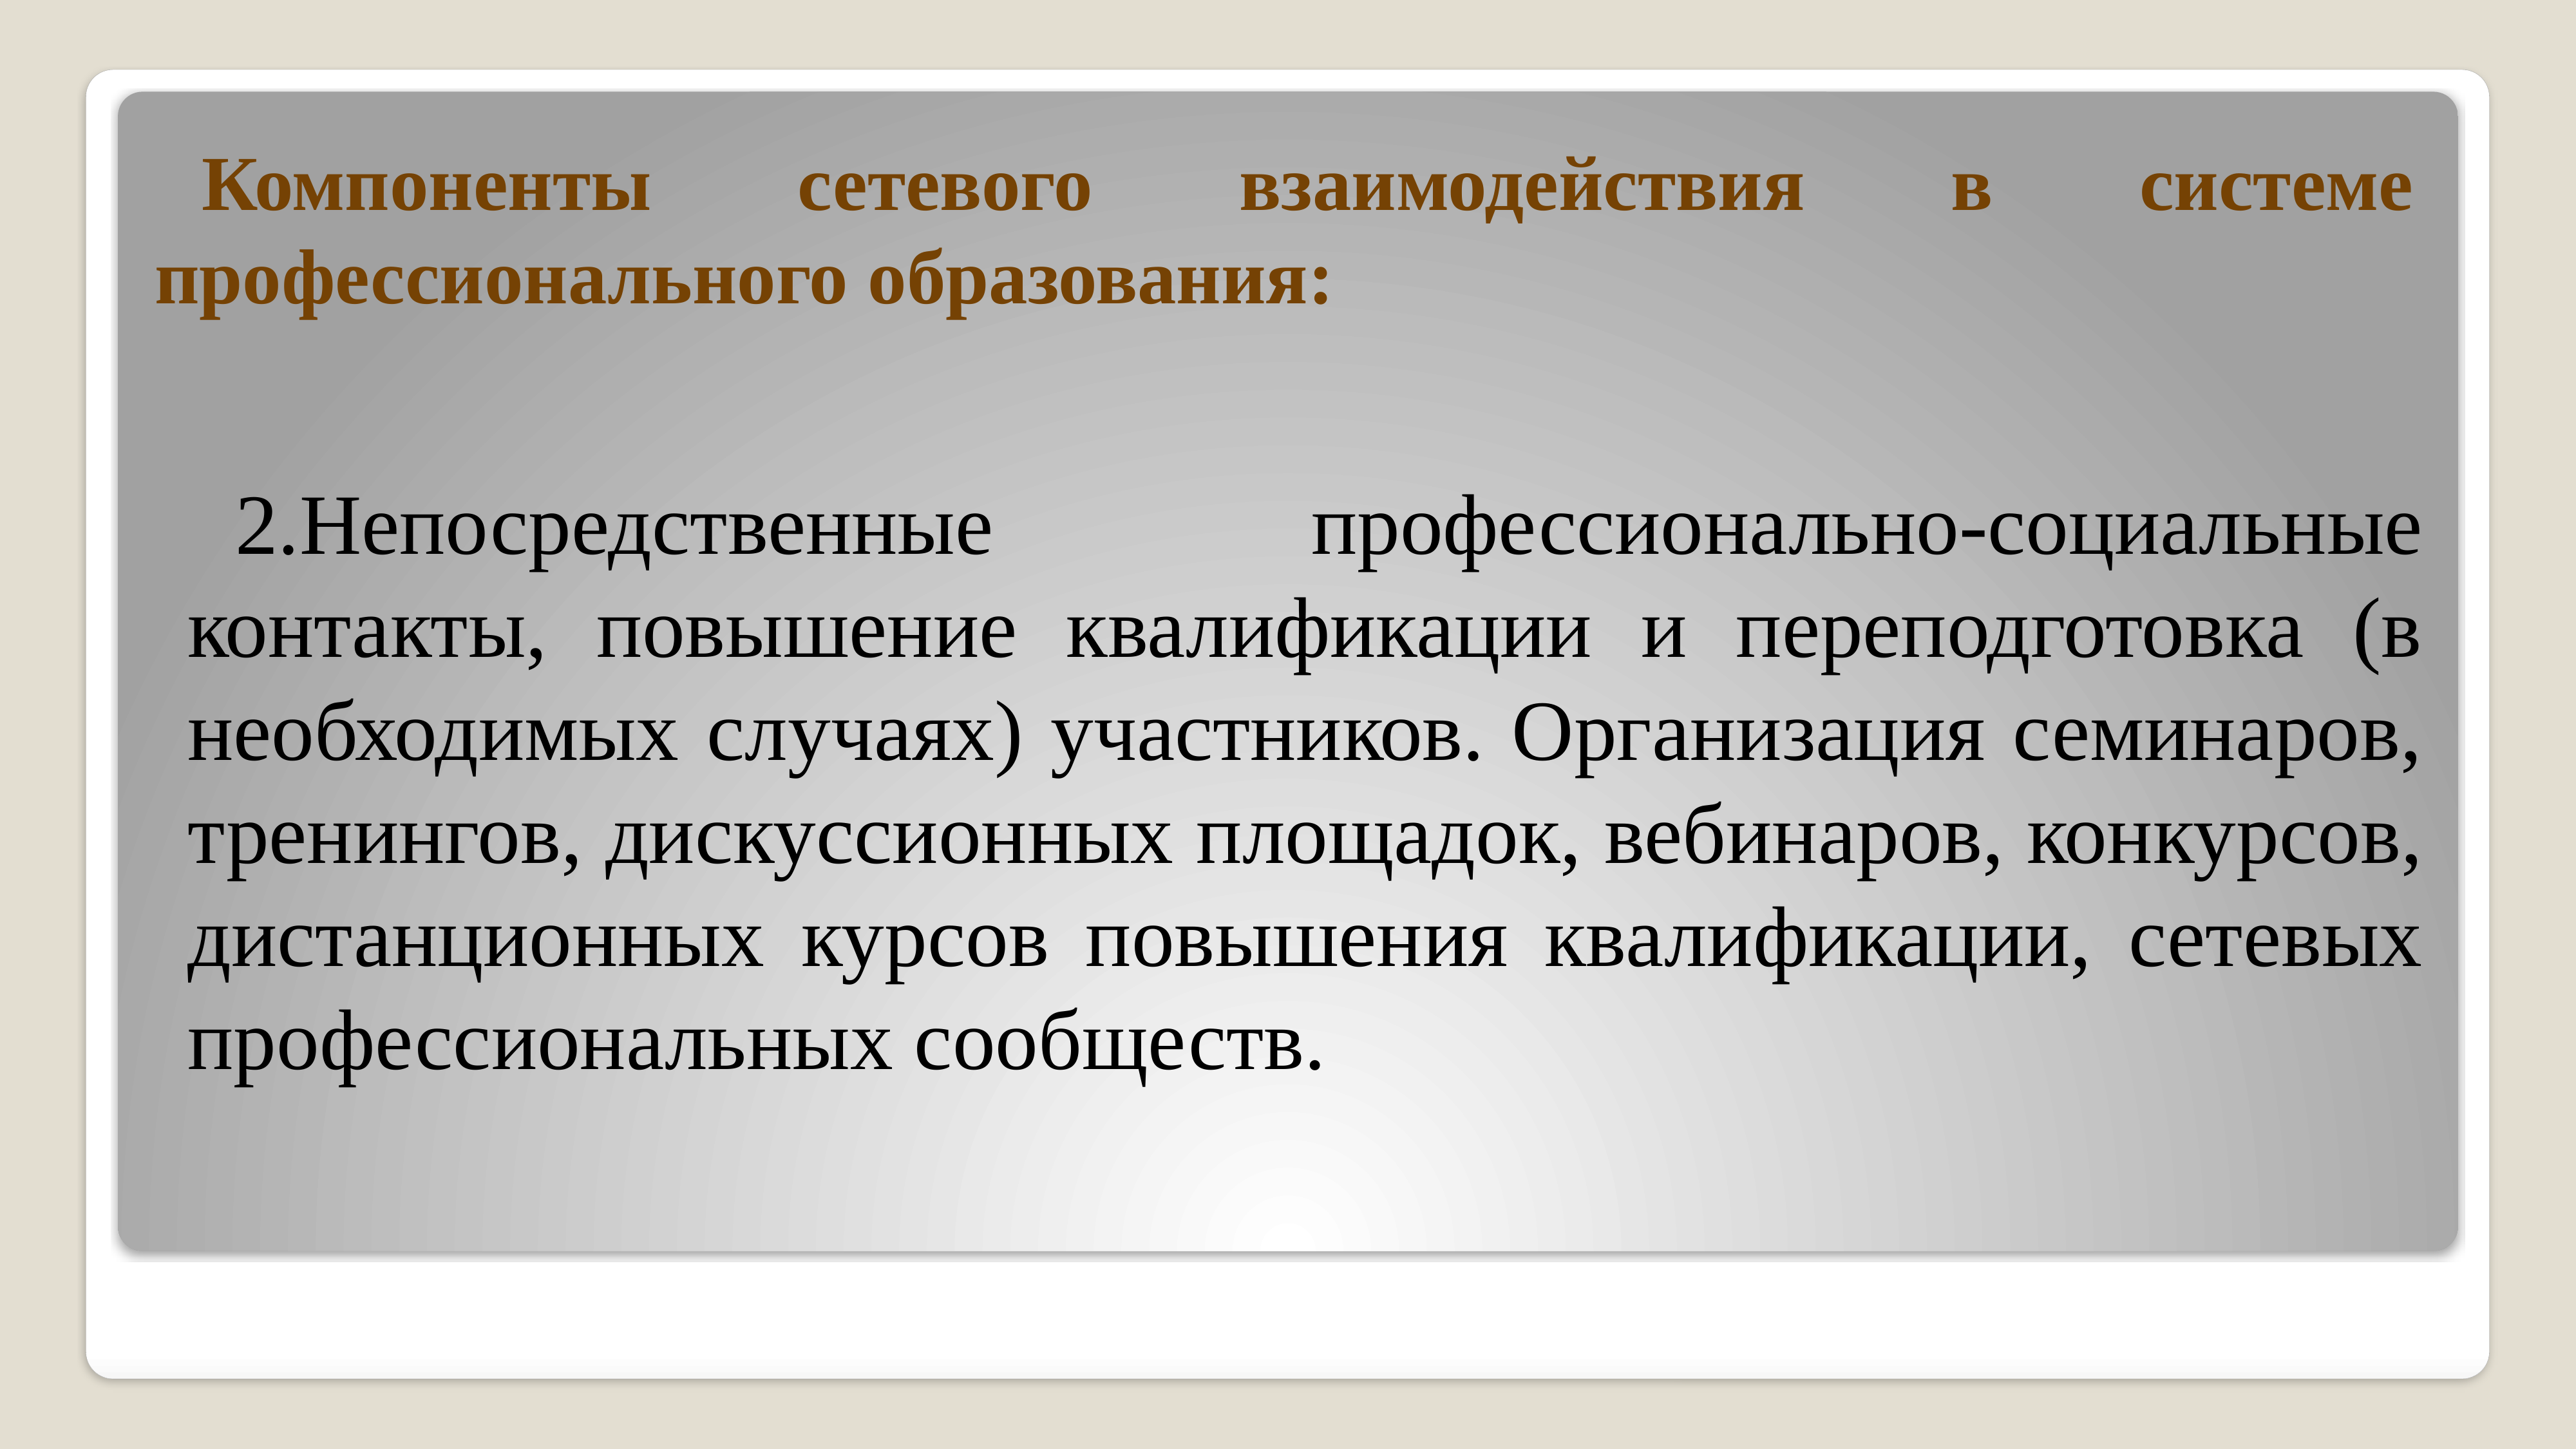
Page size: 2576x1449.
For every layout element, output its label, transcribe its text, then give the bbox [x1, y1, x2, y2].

title Компоненты сетевого взаимодействия в системе профессионального образования: [131, 108, 2438, 331]
list 2.Непосредственные профессионально-социальные контакты, повышение квалификации и переподготовка (в необходимых случаях) участников. Организация семинаров, тренингов, дискуссионных площадок, вебинаров, конкурсов, дистанционных курсов повышения квалификации, сетевых профессиональных сообществ. [141, 111, 2447, 1303]
